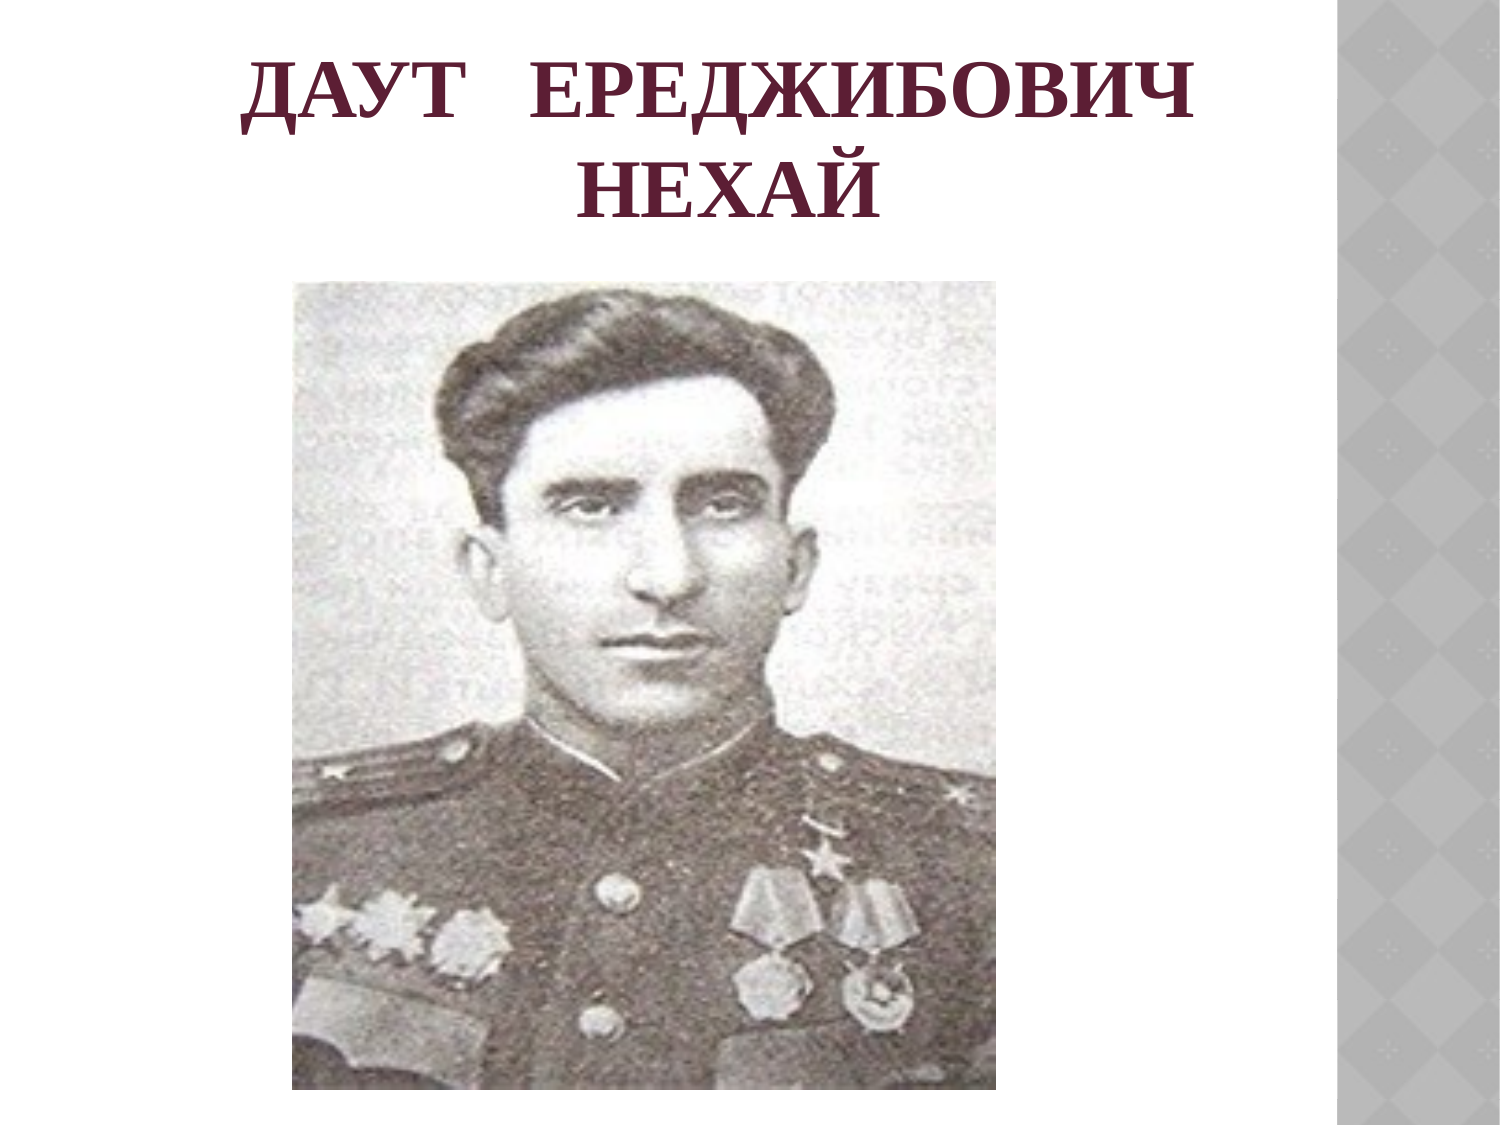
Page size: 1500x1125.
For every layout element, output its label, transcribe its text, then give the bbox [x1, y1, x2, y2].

picture [292, 280, 997, 1090]
text_box Даут Ереджибович Нехай [74, 52, 1383, 235]
